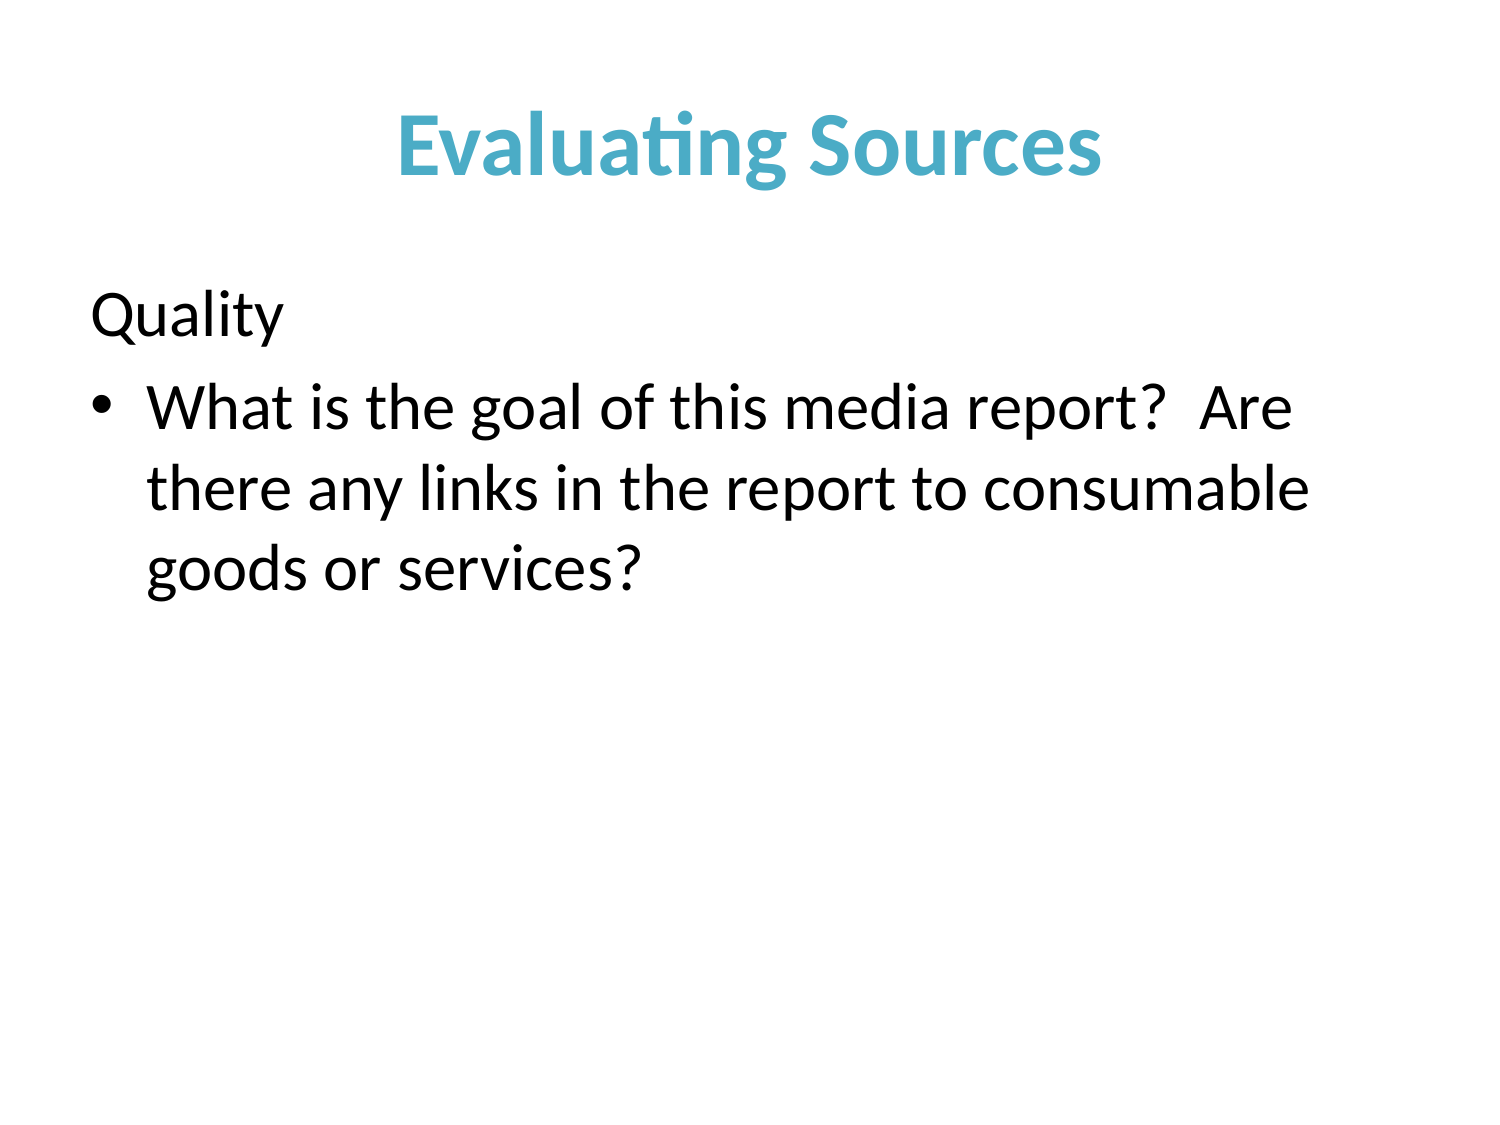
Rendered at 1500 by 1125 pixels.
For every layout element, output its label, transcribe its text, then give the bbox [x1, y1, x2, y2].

list Quality What is the goal of this media report? Are there any links in the report to consumable goods or services? [75, 262, 1425, 1005]
title Evaluating Sources [75, 45, 1425, 233]
